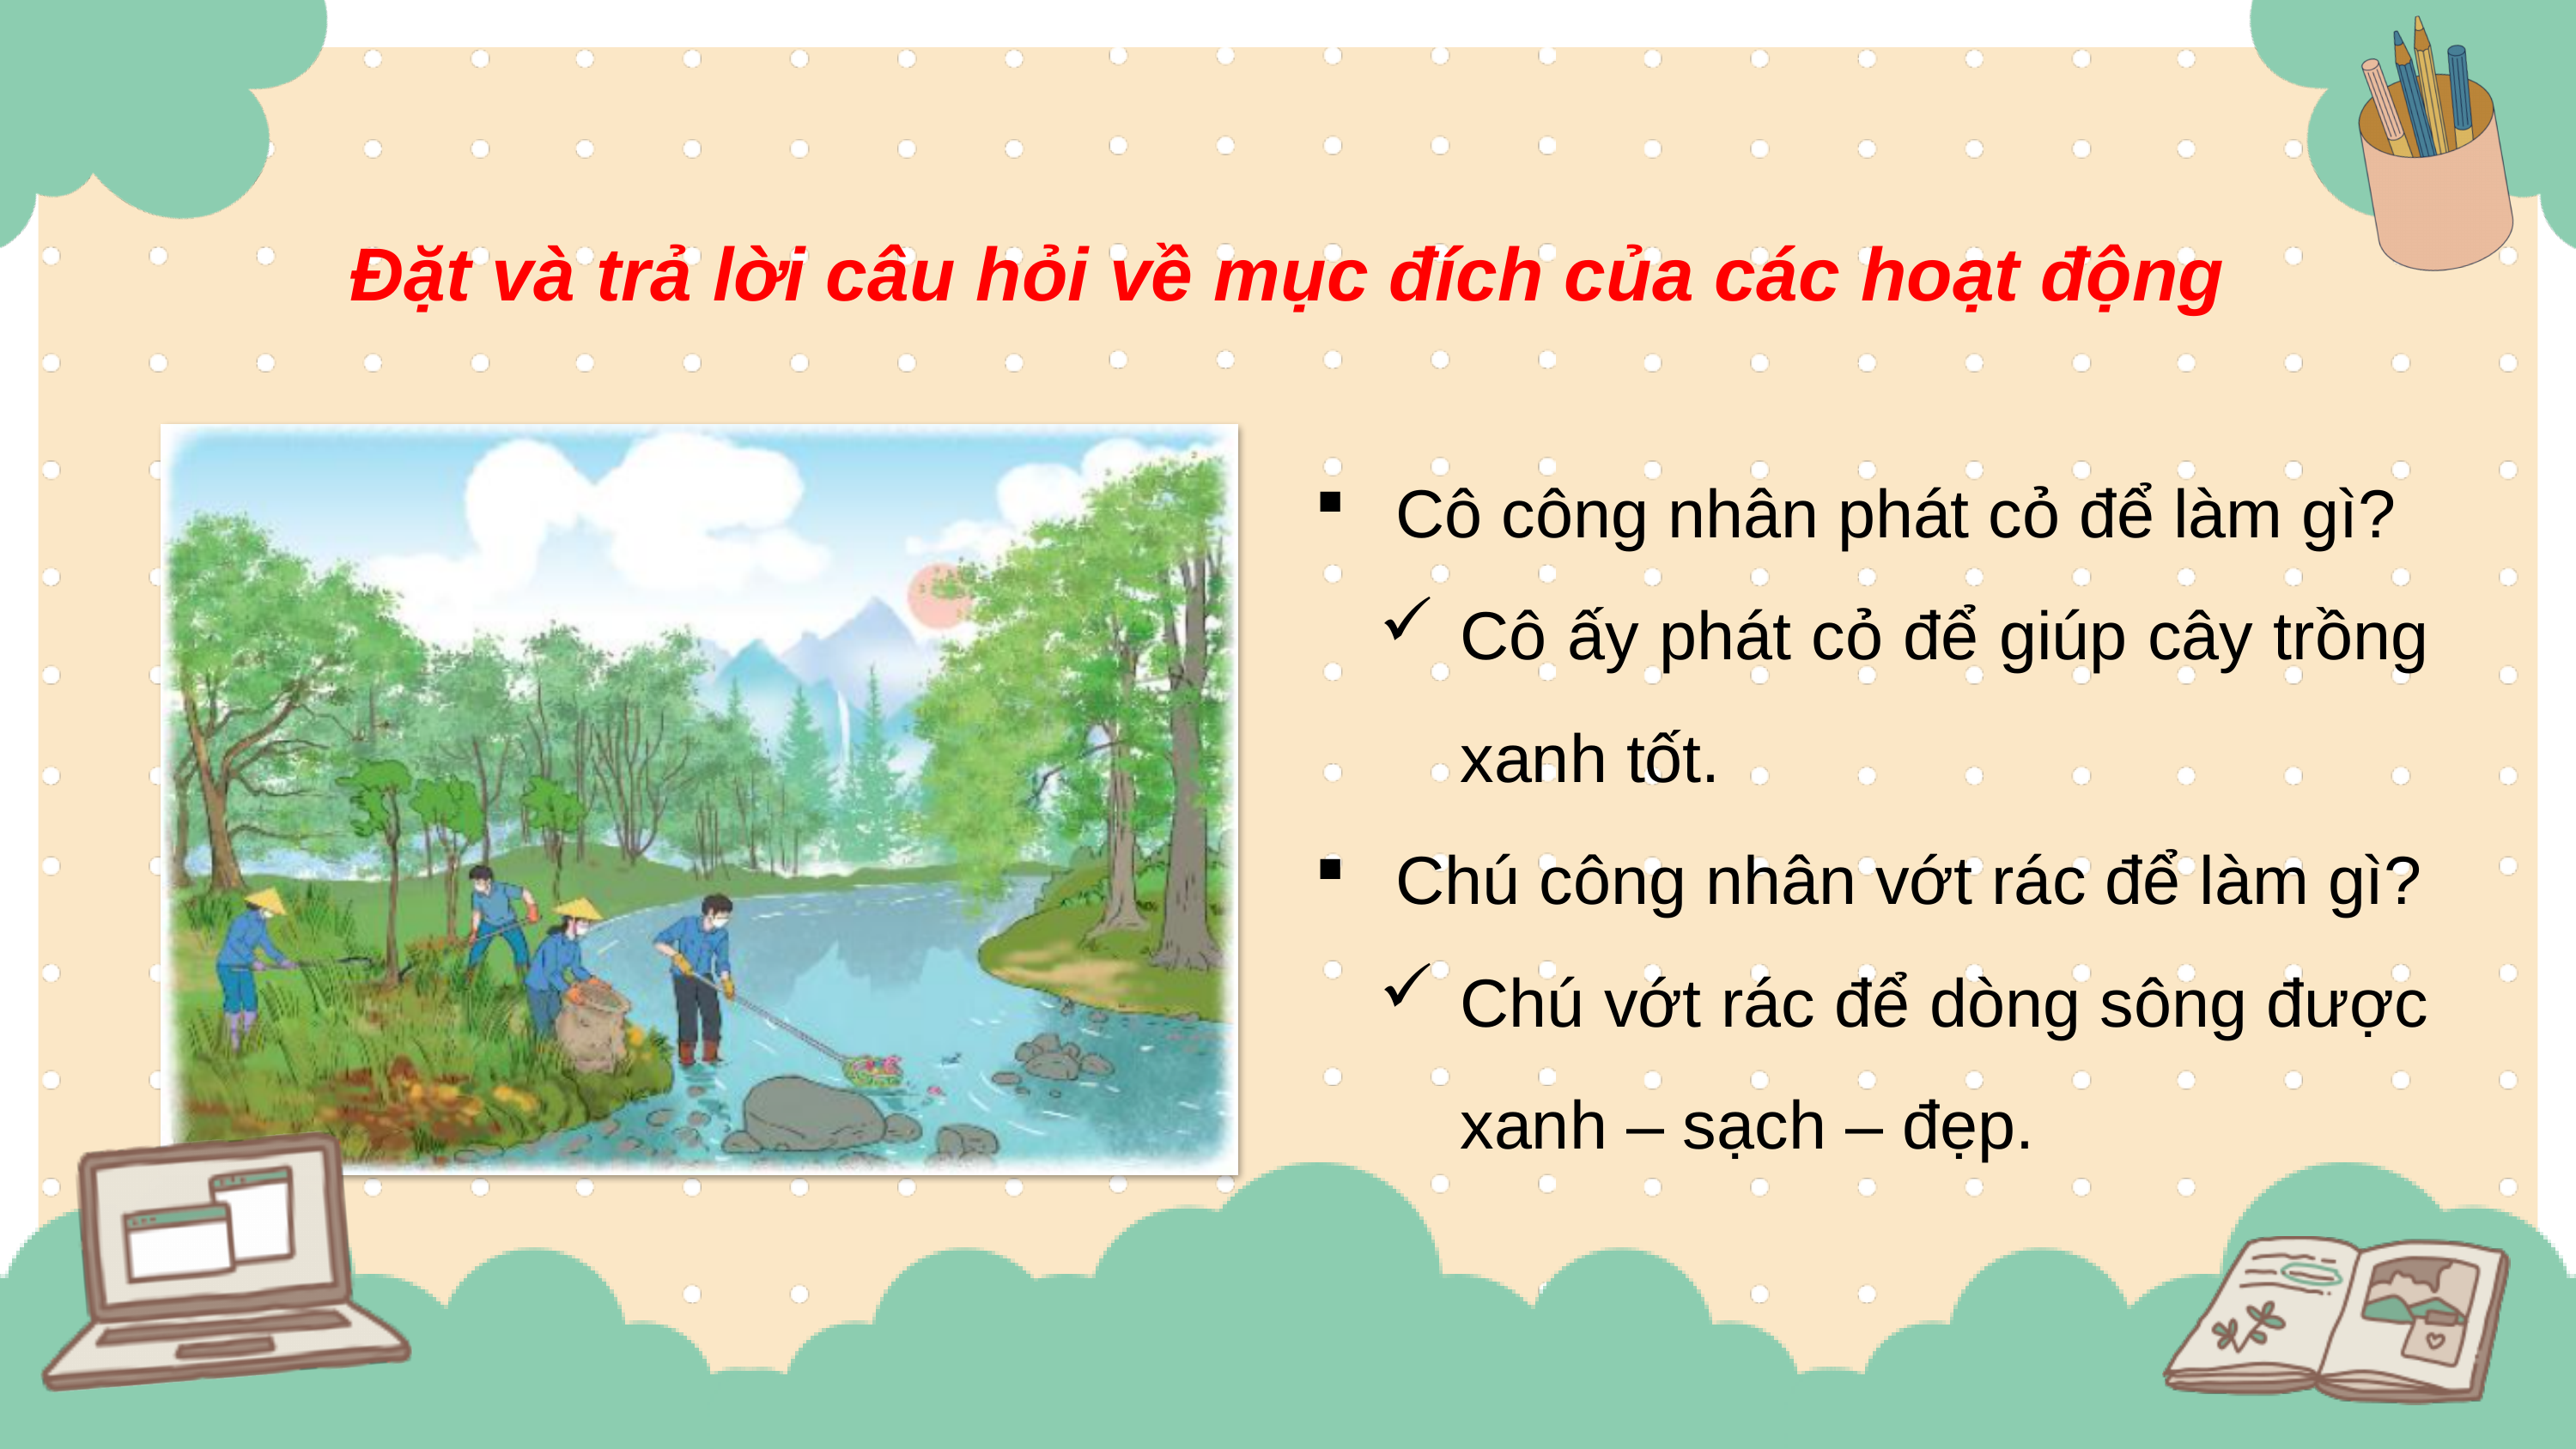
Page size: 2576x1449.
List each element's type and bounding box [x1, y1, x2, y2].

text_box [1556, 46, 1643, 1161]
picture [0, 0, 2576, 1449]
text_box [2534, 229, 2538, 1161]
